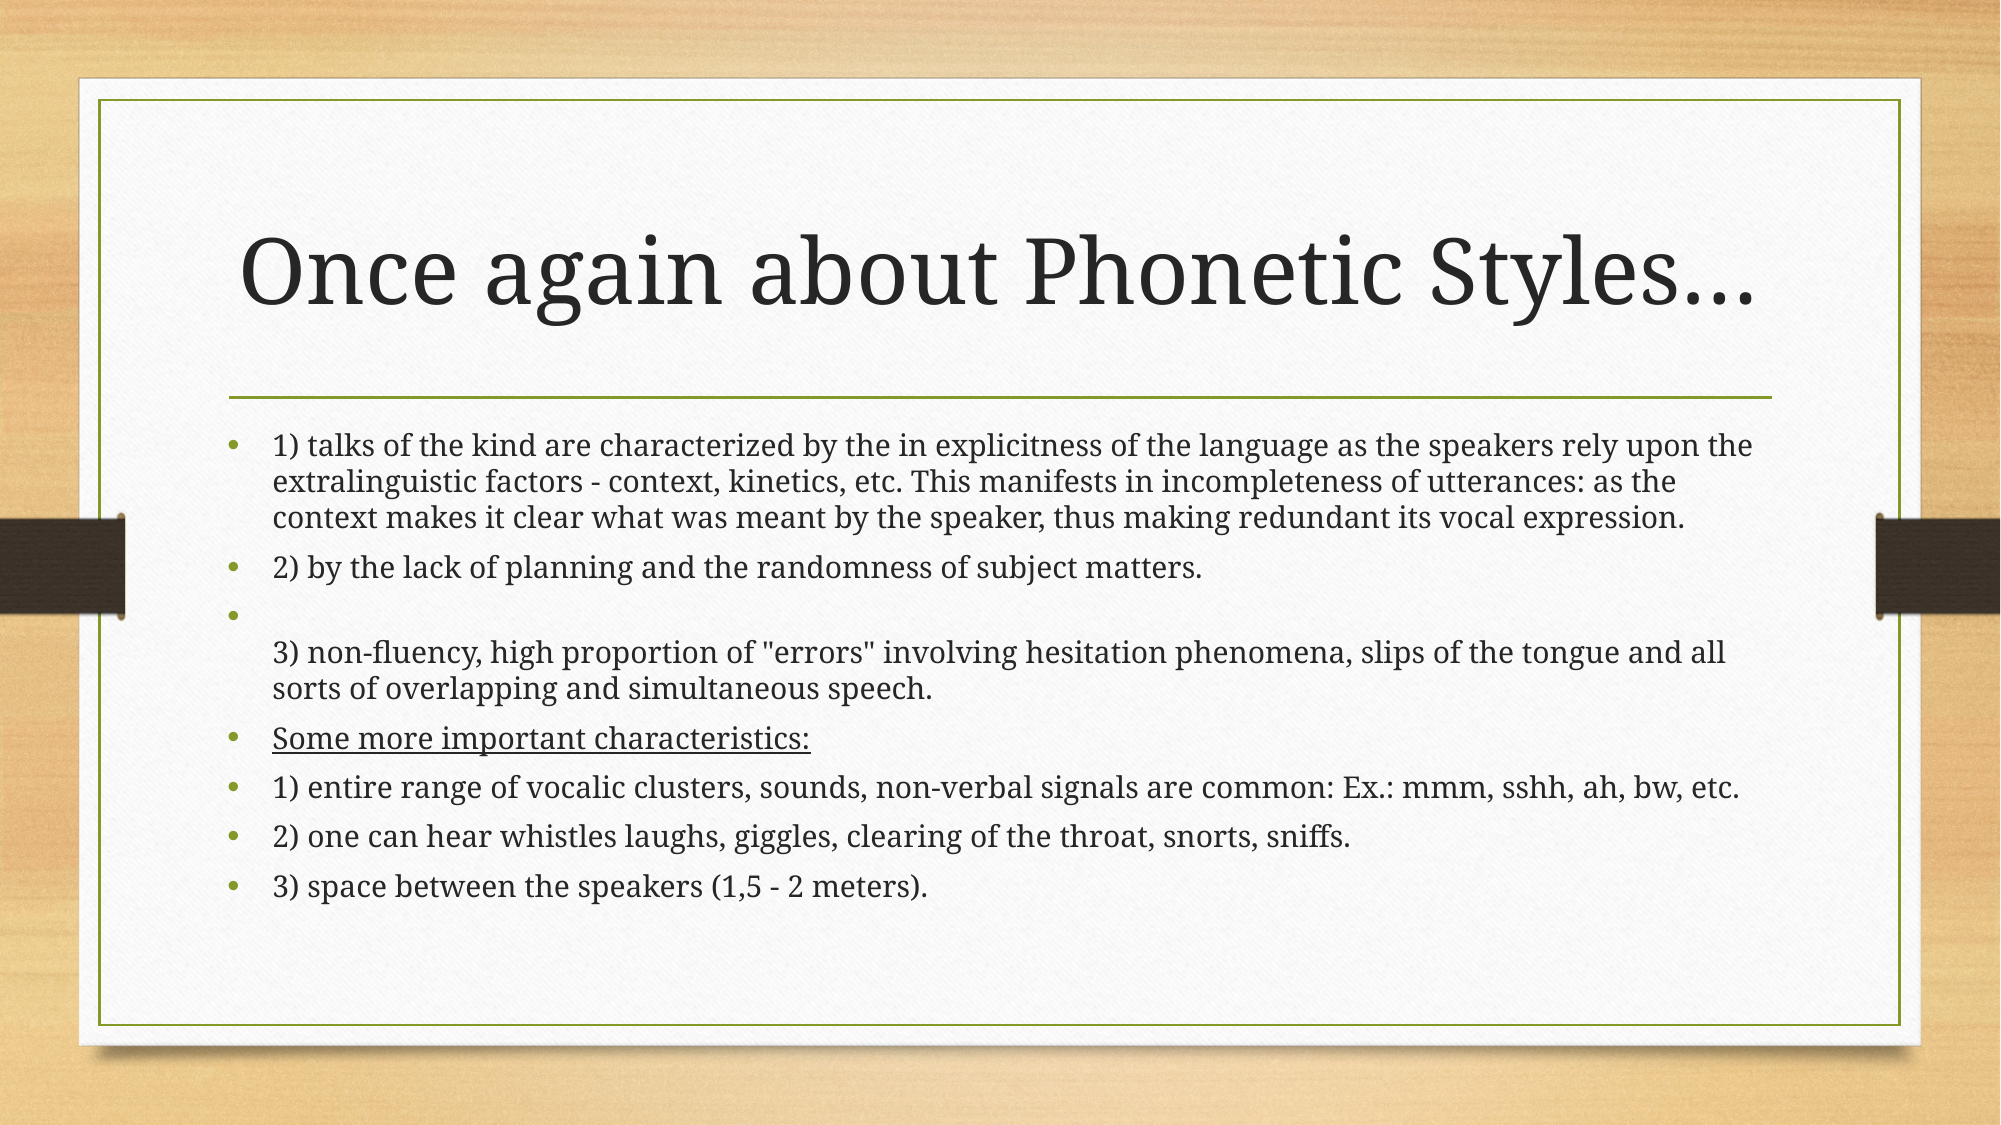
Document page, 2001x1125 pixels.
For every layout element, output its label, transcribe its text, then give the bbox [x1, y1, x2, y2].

title Once again about Phonetic Styles… [212, 161, 1788, 375]
list 1) talks of the kind are characterized by the in explicitness of the language as the speakers rely upon the extralinguistic factors - context, kinetics, etc. This manifests in incompleteness of utterances: as the context makes it clear what was meant by the speaker, thus making redundant its vocal expression. 2) by the lack of planning and the randomness of subject matters. 3) non-fluency, high proportion of "errors" involving hesitation phenomena, slips of the tongue and all sorts of overlapping and simultaneous speech. Some more important characteristics: 1) entire range of vocalic clusters, sounds, non-verbal signals are common: Ex.: mmm, sshh, ah, bw, etc. 2) one can hear whistles laughs, giggles, clearing of the throat, snorts, sniffs. 3) space between the speakers (1,5 - 2 meters). [212, 419, 1788, 964]
picture [0, 0, 2001, 1125]
